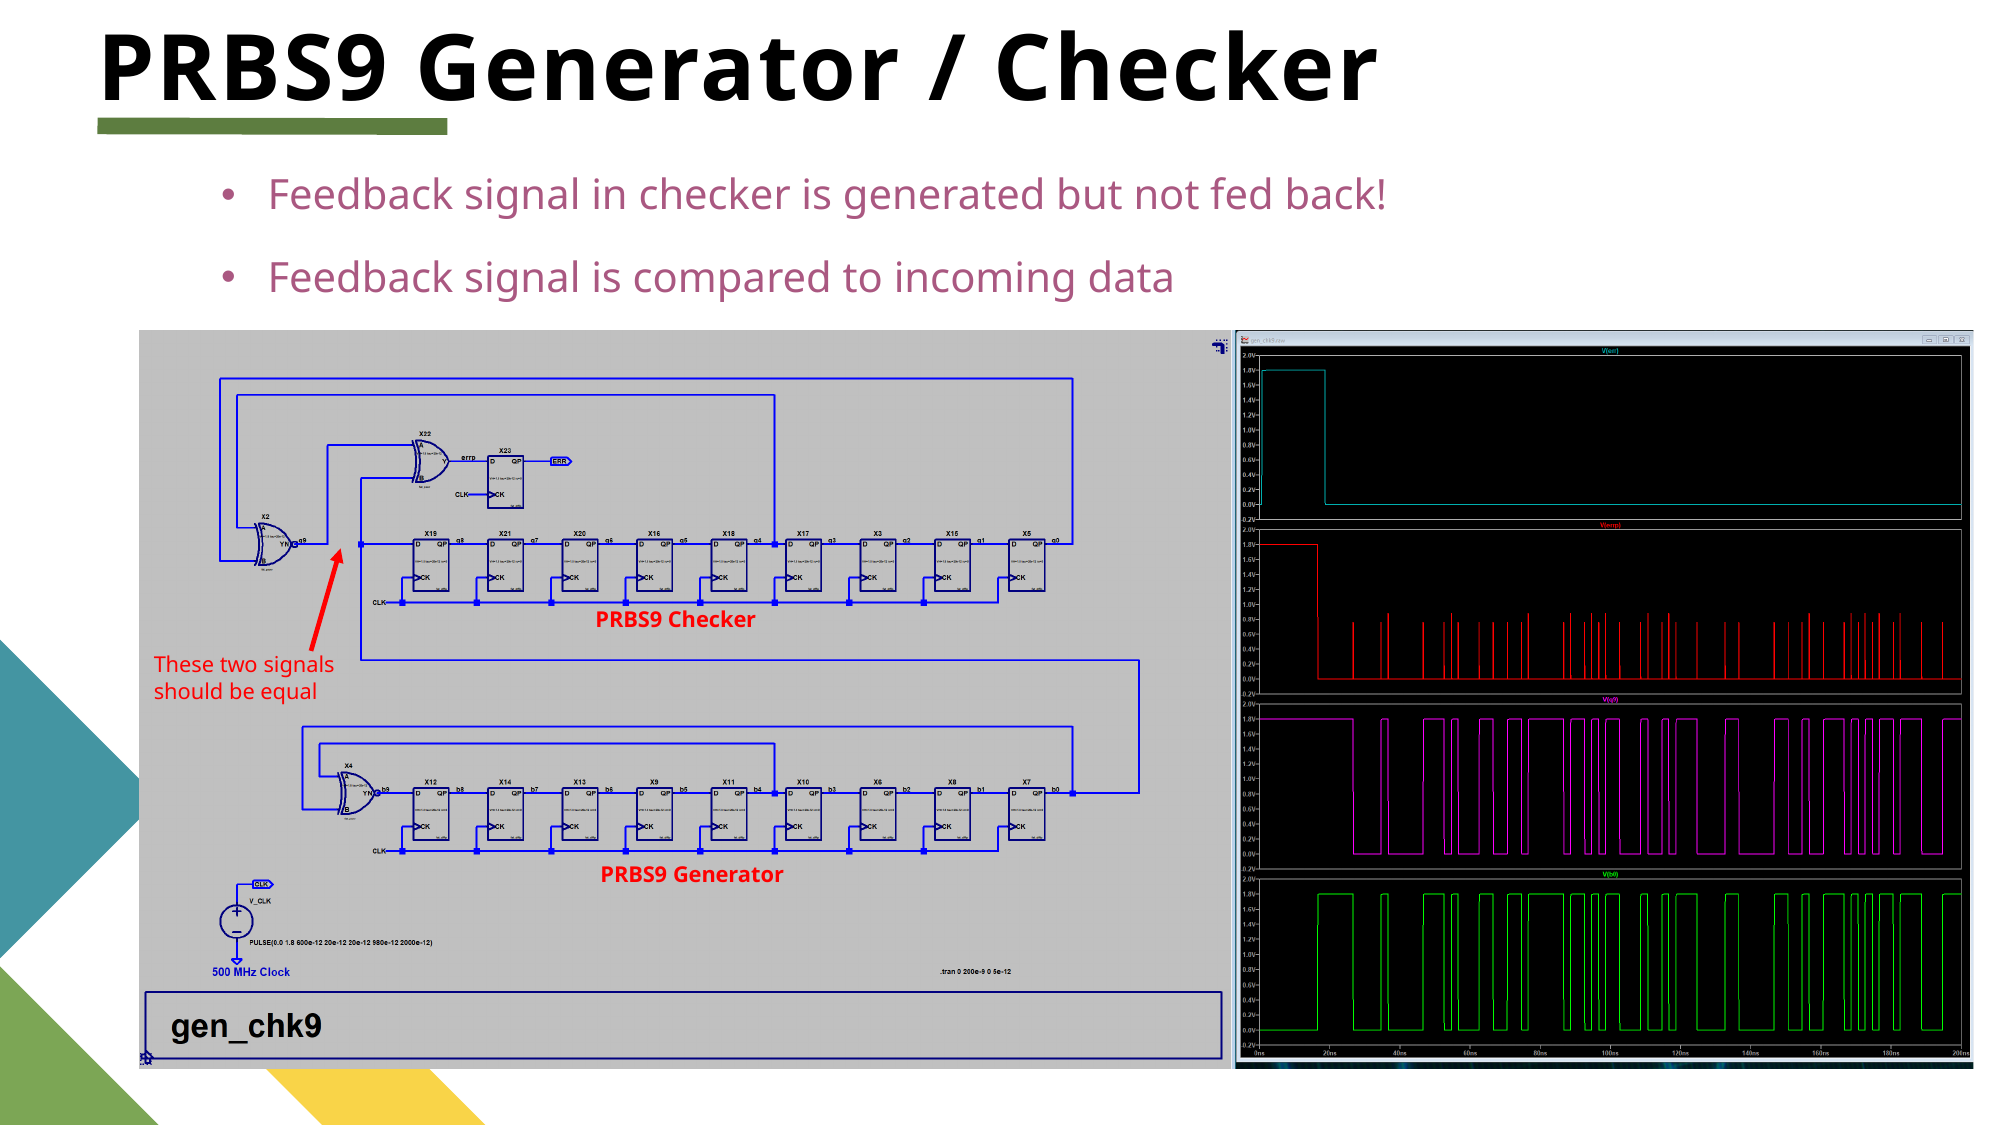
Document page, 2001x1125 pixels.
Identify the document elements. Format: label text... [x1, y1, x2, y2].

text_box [310, 548, 341, 651]
list Feedback signal in checker is generated but not fed back! Feedback signal is compared to incoming data [221, 136, 1726, 330]
picture [138, 330, 1974, 1069]
title PRBS9 Generator / Checker [97, 16, 1980, 118]
